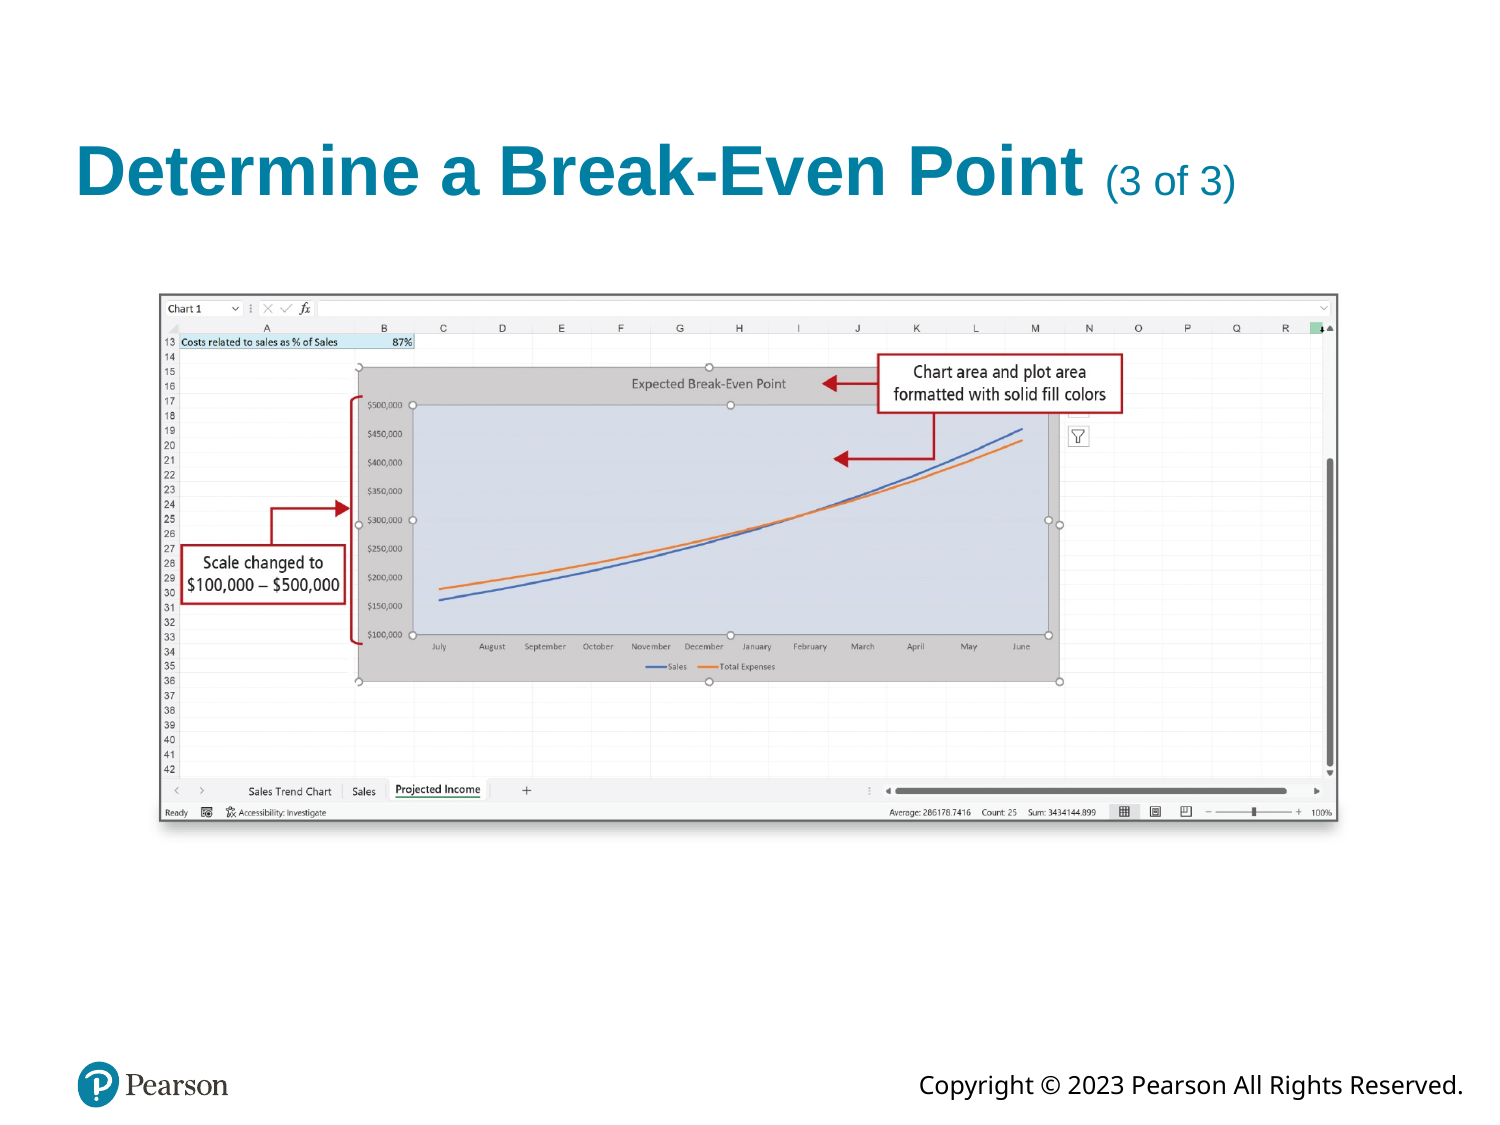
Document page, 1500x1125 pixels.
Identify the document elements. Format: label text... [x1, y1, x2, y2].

title Determine a Break-Even Point (3 of 3) [75, 29, 1425, 210]
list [140, 271, 1360, 854]
